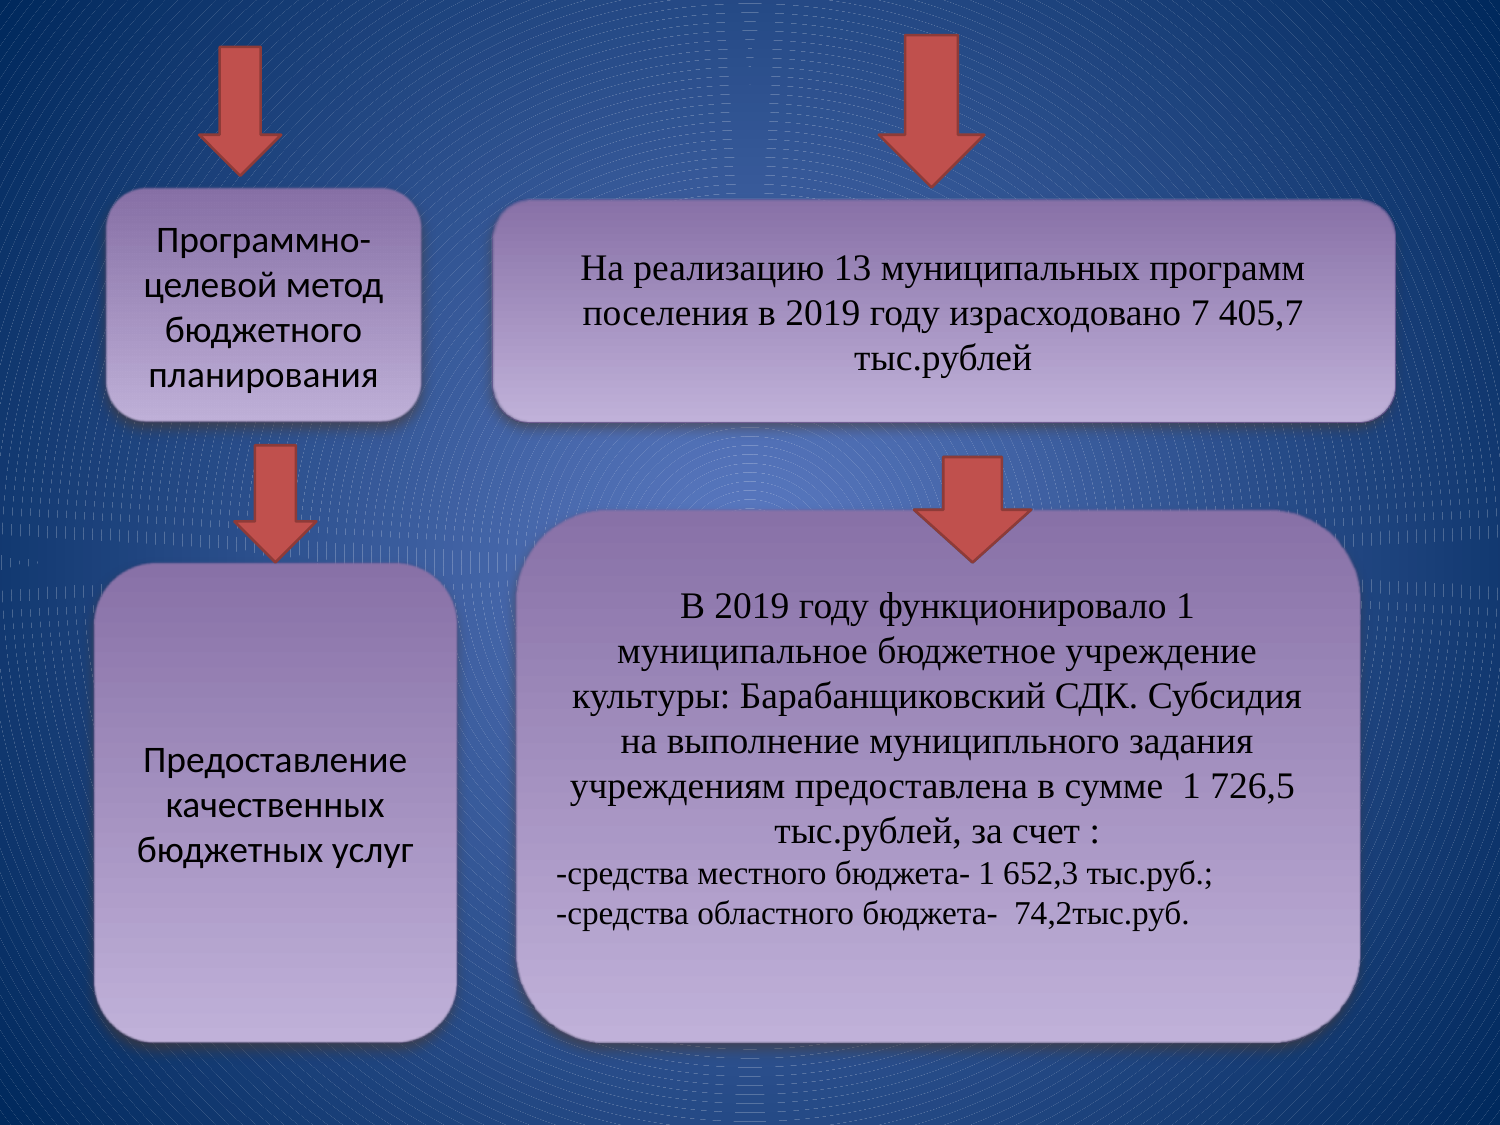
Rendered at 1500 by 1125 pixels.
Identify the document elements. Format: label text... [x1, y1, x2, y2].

text_box В 2019 году функционировало 1 муниципальное бюджетное учреждение культуры: Барабанщиковский СДК. Субсидия на выполнение муниципльного задания учреждениям предоставлена в сумме 1 726,5 тыс.рублей, за счет : -средства местного бюджета- 1 652,3 тыс.руб.; -средства областного бюджета- 74,2тыс.руб. [518, 512, 1359, 1041]
text_box Программно-целевой метод бюджетного планирования [108, 190, 419, 420]
text_box Предоставление качественных бюджетных услуг [96, 565, 456, 1041]
text_box [912, 455, 1033, 564]
text_box На реализацию 13 муниципальных программ поселения в 2019 году израсходовано 7 405,7 тыс.рублей [495, 202, 1394, 421]
text_box [197, 45, 283, 177]
text_box [233, 443, 318, 564]
text_box [877, 33, 986, 189]
